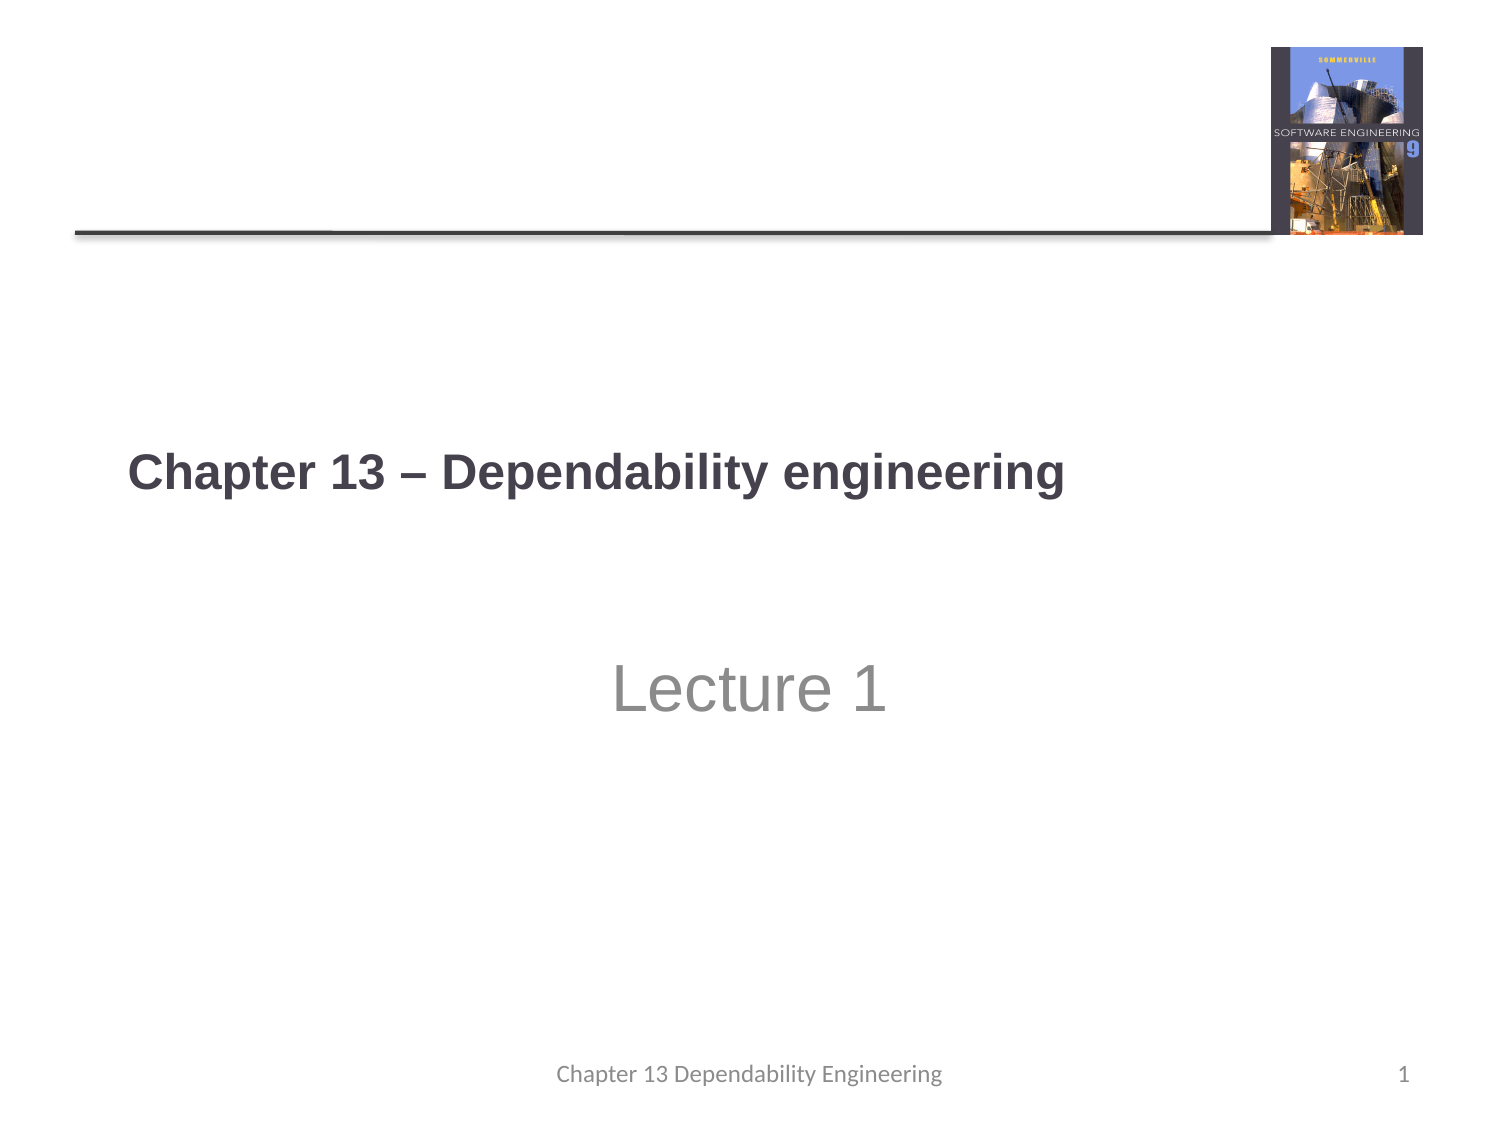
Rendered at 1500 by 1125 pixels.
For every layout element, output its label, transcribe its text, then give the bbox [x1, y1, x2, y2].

title Chapter 13 – Dependability engineering [112, 349, 1388, 591]
picture [1271, 47, 1423, 235]
footer Chapter 13 Dependability Engineering [512, 1042, 988, 1103]
slide_number 1 [1074, 1042, 1425, 1103]
subtitle Lecture 1 [225, 637, 1275, 925]
